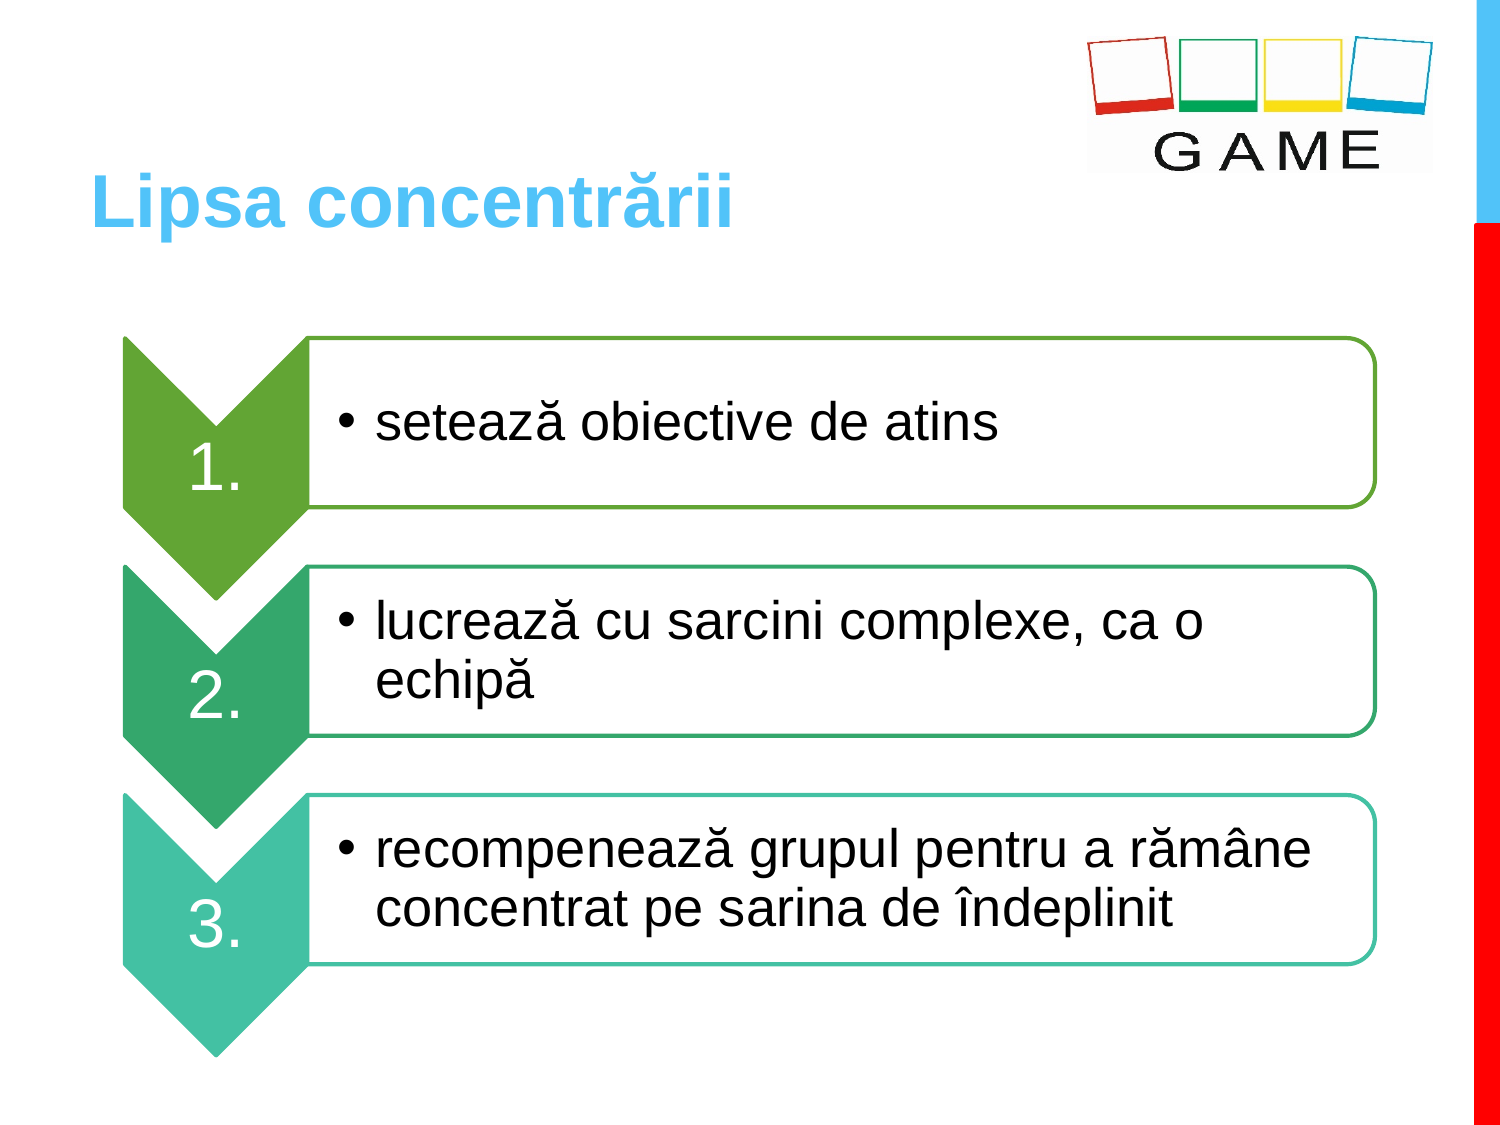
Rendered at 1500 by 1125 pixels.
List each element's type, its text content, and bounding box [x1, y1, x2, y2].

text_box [124, 337, 1376, 1056]
picture [1128, 36, 1433, 173]
title Lipsa concentrării [75, 25, 1128, 250]
